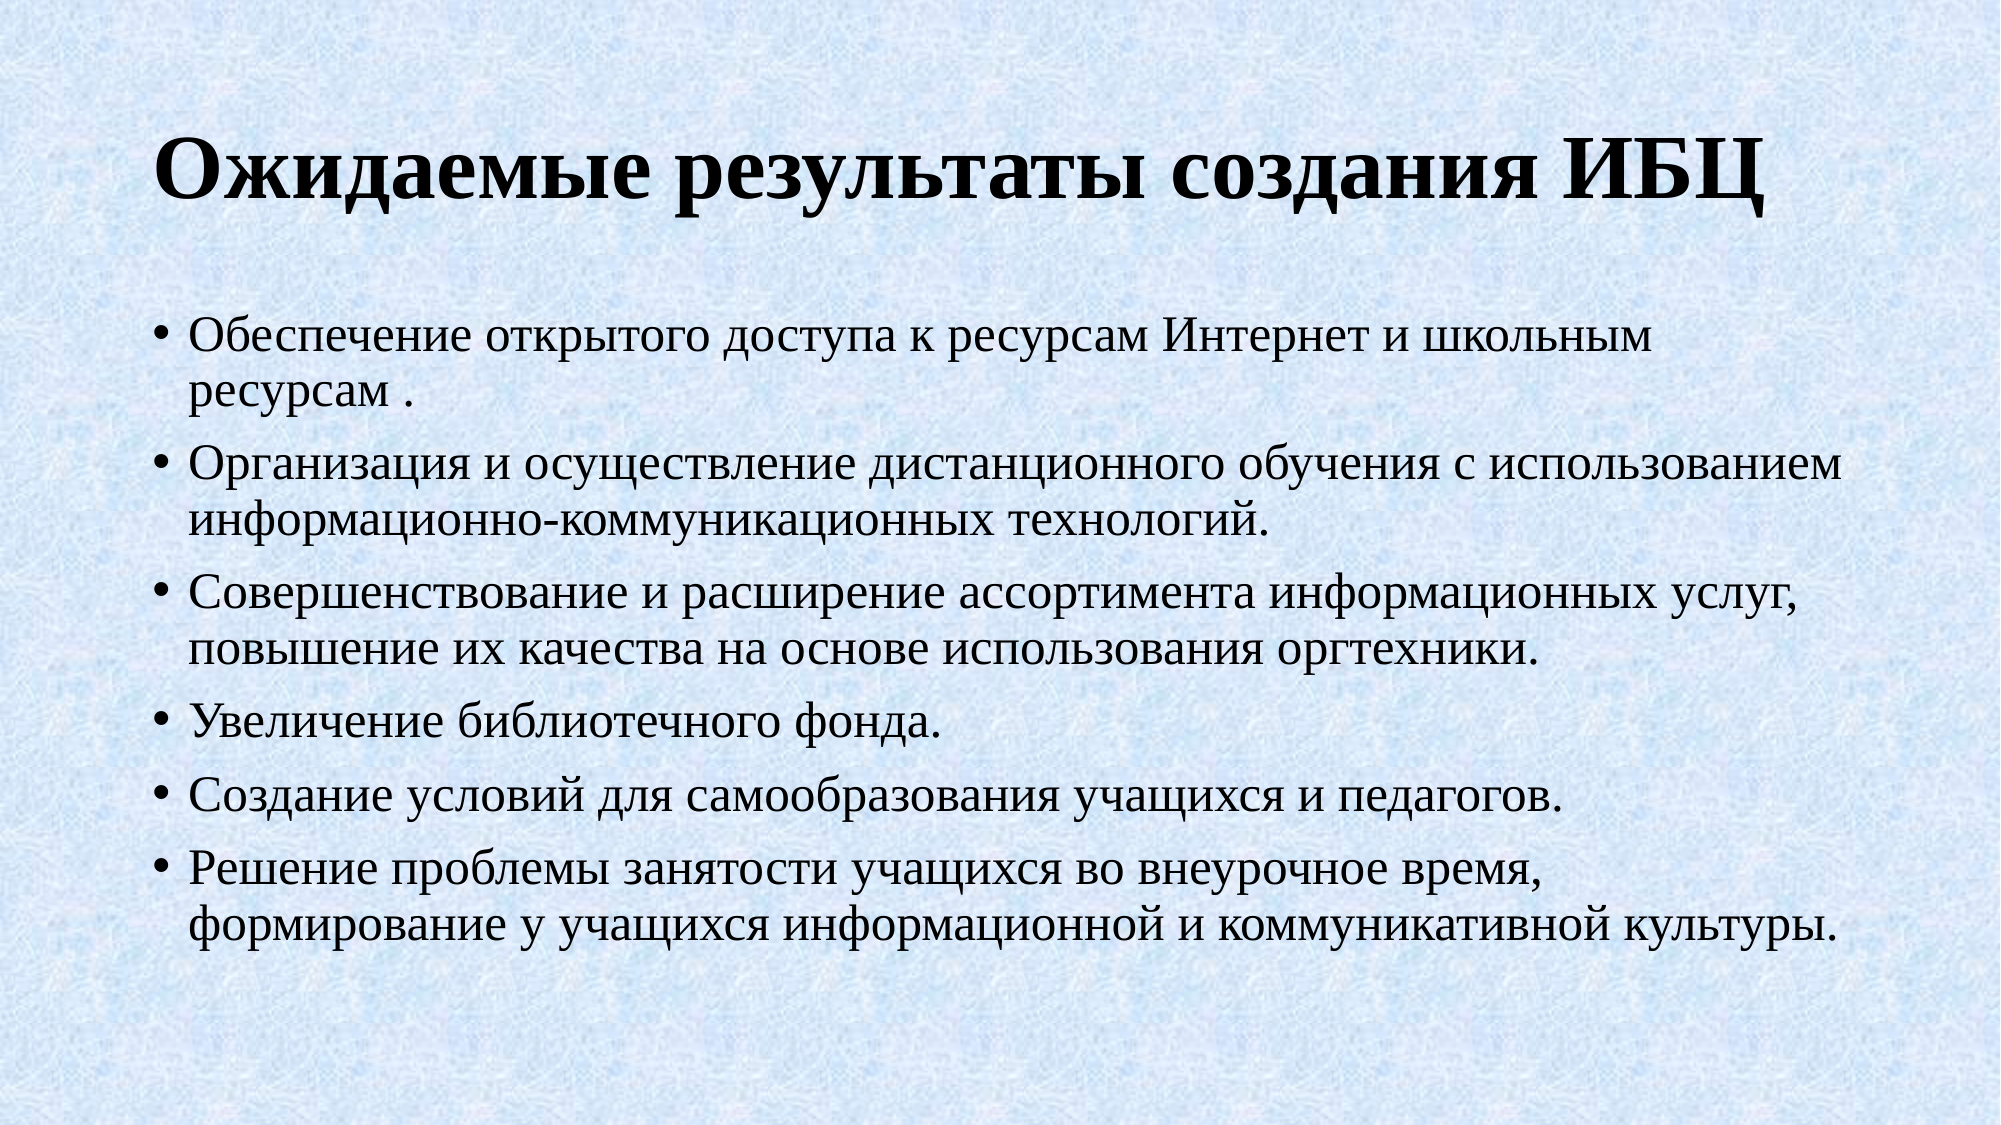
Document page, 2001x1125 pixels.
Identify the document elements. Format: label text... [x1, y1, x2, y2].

list Обеспечение открытого доступа к ресурсам Интернет и школьным ресурсам . Организация и осуществление дистанционного обучения с использованием информационно-коммуникационных технологий. Совершенствование и расширение ассортимента информационных услуг, повышение их качества на основе использования оргтехники. Увеличение библиотечного фонда. Создание условий для самообразования учащихся и педагогов. Решение проблемы занятости учащихся во внеурочное время, формирование у учащихся информационной и коммуникативной культуры. [137, 299, 1863, 1014]
title Ожидаемые результаты создания ИБЦ [137, 59, 1863, 278]
picture [0, 0, 2001, 1125]
